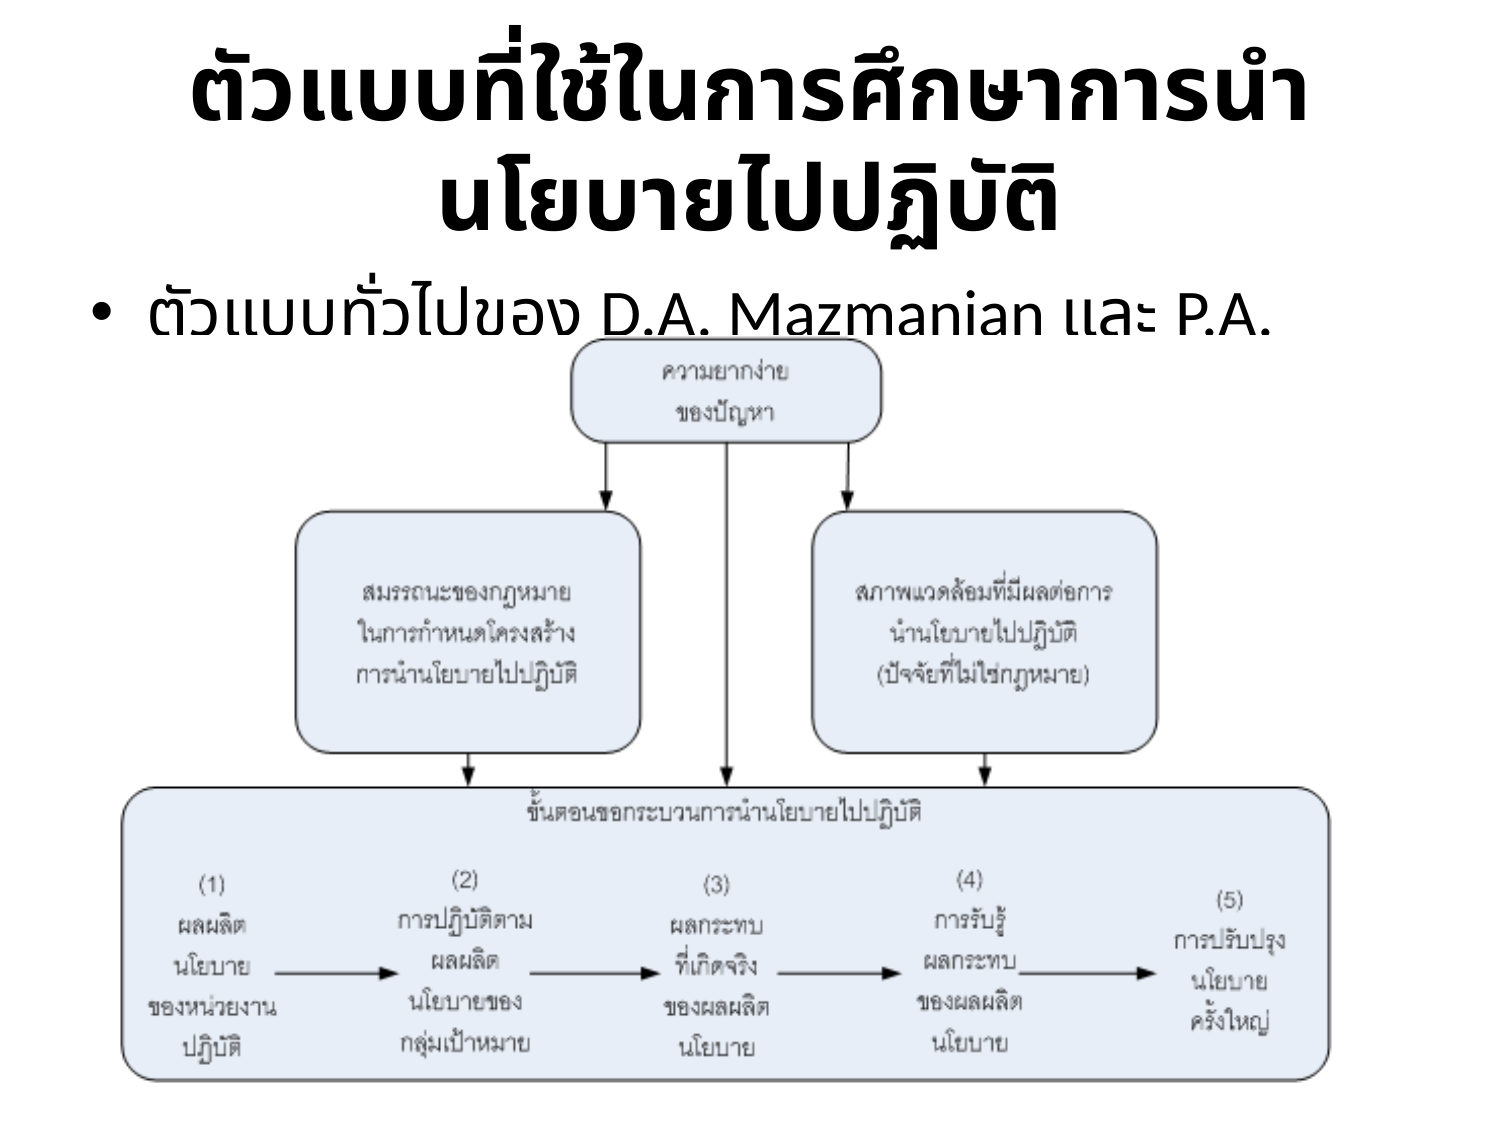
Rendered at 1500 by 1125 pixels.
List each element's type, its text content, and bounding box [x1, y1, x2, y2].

title ตัวแบบที่ใช้ในการศึกษาการนำนโยบายไปปฏิบัติ [75, 45, 1425, 233]
list ตัวแบบทั่วไปของ D.A. Mazmanian และ P.A. Sabatier [75, 262, 1425, 1005]
picture [116, 335, 1337, 1087]
